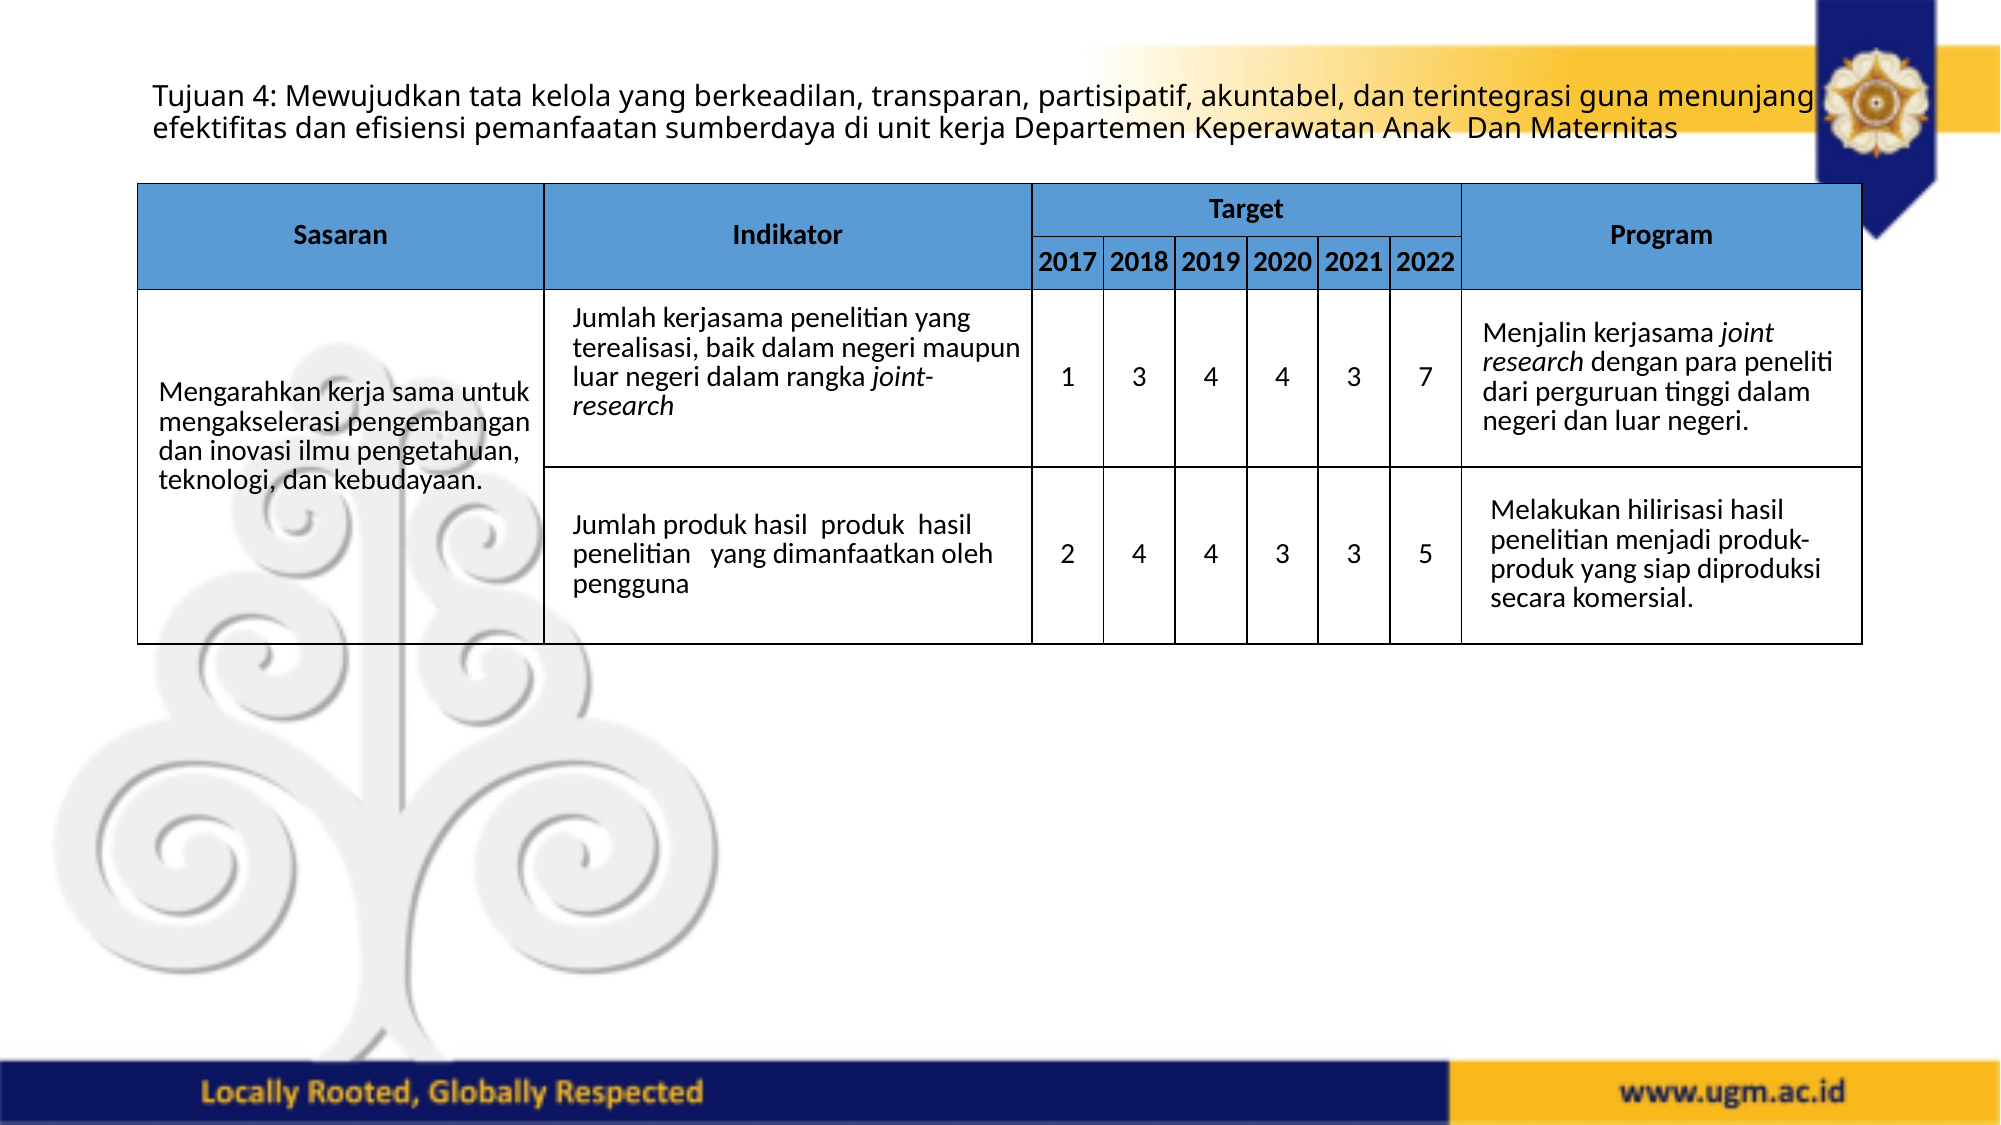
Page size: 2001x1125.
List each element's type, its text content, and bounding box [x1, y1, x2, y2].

table_cell 3 [1248, 468, 1317, 643]
title Tujuan 4: Mewujudkan tata kelola yang berkeadilan, transparan, partisipatif, akuntabel, dan terintegrasi guna menunjang efektifitas dan efisiensi pemanfaatan sumberdaya di unit kerja Departemen Keperawatan Anak Dan Maternitas [137, 59, 1863, 167]
table_cell Jumlah produk hasil produk hasil penelitian yang dimanfaatkan oleh pengguna [545, 468, 1031, 643]
table_cell 3 [1319, 468, 1389, 643]
table_cell Jumlah kerjasama penelitian yang terealisasi, baik dalam negeri maupun luar negeri dalam rangka joint-research [545, 290, 1031, 466]
table_cell 2020 [1248, 237, 1317, 289]
table_cell 7 [1391, 290, 1461, 466]
table_cell Melakukan hilirisasi hasil penelitian menjadi produk-produk yang siap diproduksi secara komersial. [1462, 468, 1861, 643]
picture [0, 0, 2001, 1125]
table_cell 2022 [1391, 237, 1461, 289]
table_header Sasaran [138, 184, 543, 289]
table_cell 4 [1248, 290, 1317, 466]
table_cell 3 [1319, 290, 1389, 466]
table_cell 4 [1176, 290, 1246, 466]
table_header Program [1462, 184, 1861, 289]
table_cell 2019 [1176, 237, 1246, 289]
table_cell 4 [1104, 468, 1174, 643]
table_cell 3 [1104, 290, 1174, 466]
table_header Target [1033, 184, 1461, 236]
table_cell Mengarahkan kerja sama untuk mengakselerasi pengembangan dan inovasi ilmu pengetahuan, teknologi, dan kebudayaan. [138, 290, 543, 643]
table_cell 2021 [1319, 237, 1389, 289]
table_cell 4 [1176, 468, 1246, 643]
table_cell 2018 [1104, 237, 1174, 289]
table_cell 5 [1391, 468, 1461, 643]
table_cell 1 [1033, 290, 1103, 466]
table_cell Menjalin kerjasama joint research dengan para peneliti dari perguruan tinggi dalam negeri dan luar negeri. [1462, 290, 1861, 466]
table_header Indikator [545, 184, 1031, 289]
table_cell 2 [1033, 468, 1103, 643]
table_cell 2017 [1033, 237, 1103, 289]
